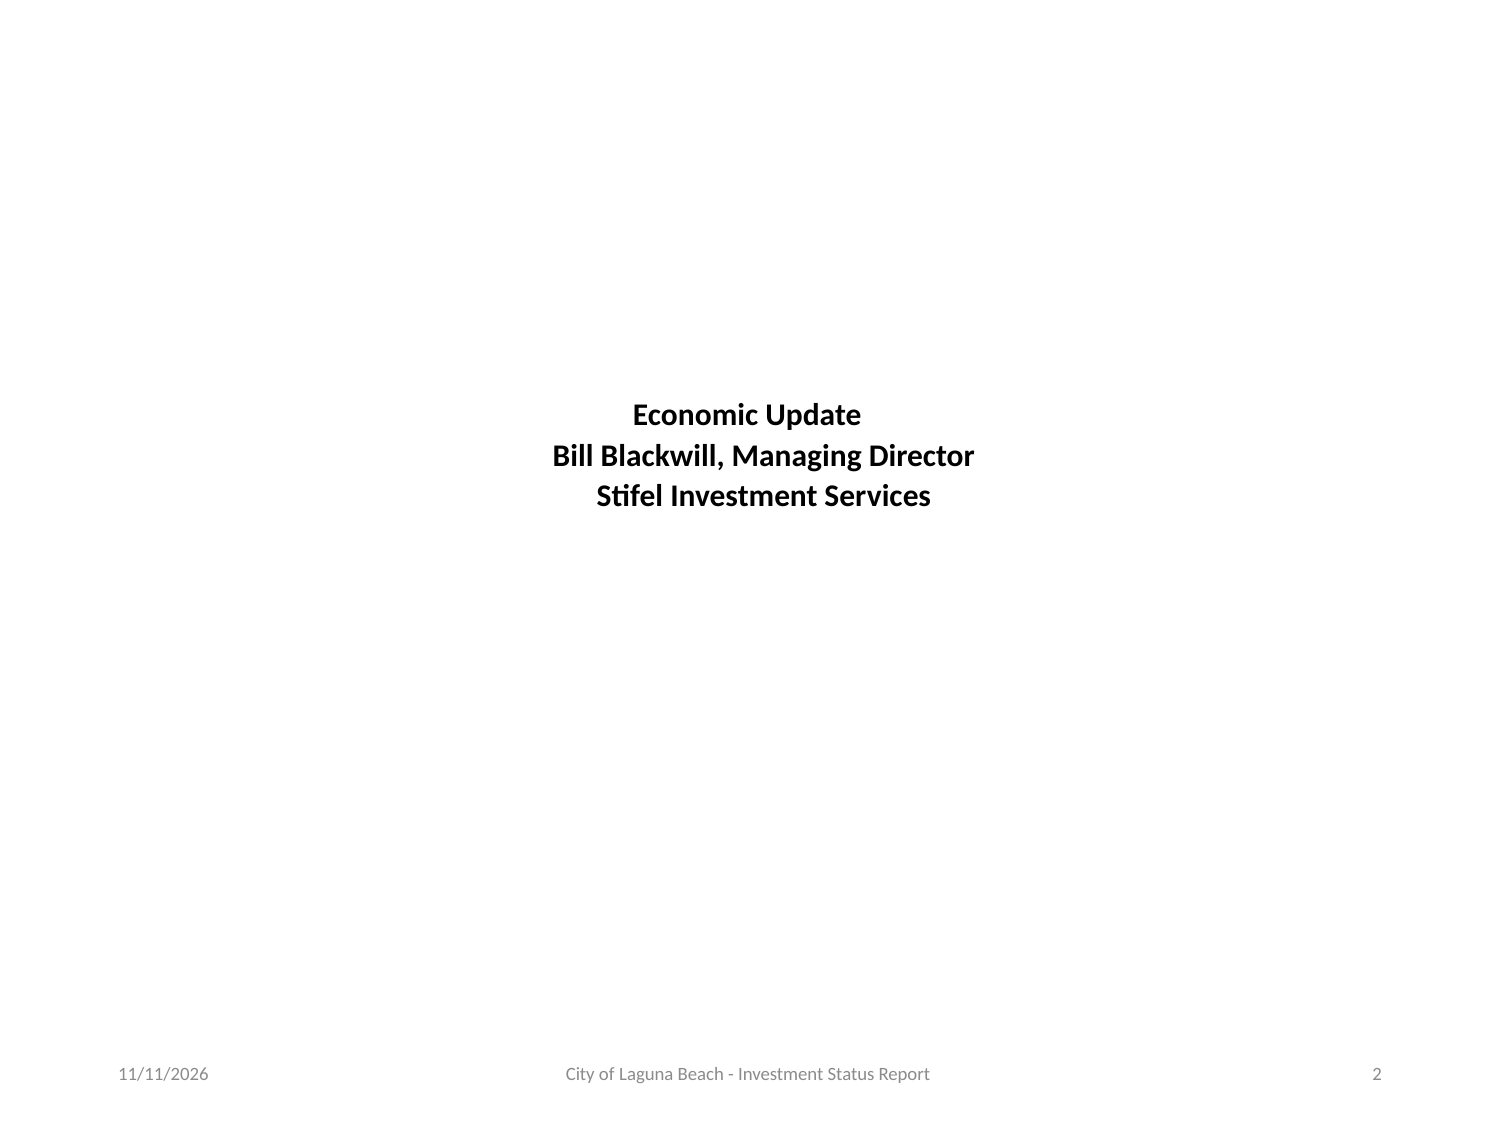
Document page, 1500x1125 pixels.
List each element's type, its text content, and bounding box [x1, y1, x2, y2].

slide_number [103, 1042, 441, 1103]
slide_number 2 [1059, 1042, 1397, 1103]
title Economic Update Bill Blackwill, Managing Director Stifel Investment Services [103, 382, 1398, 600]
footer City of Laguna Beach - Investment Status Report [496, 1042, 1004, 1103]
